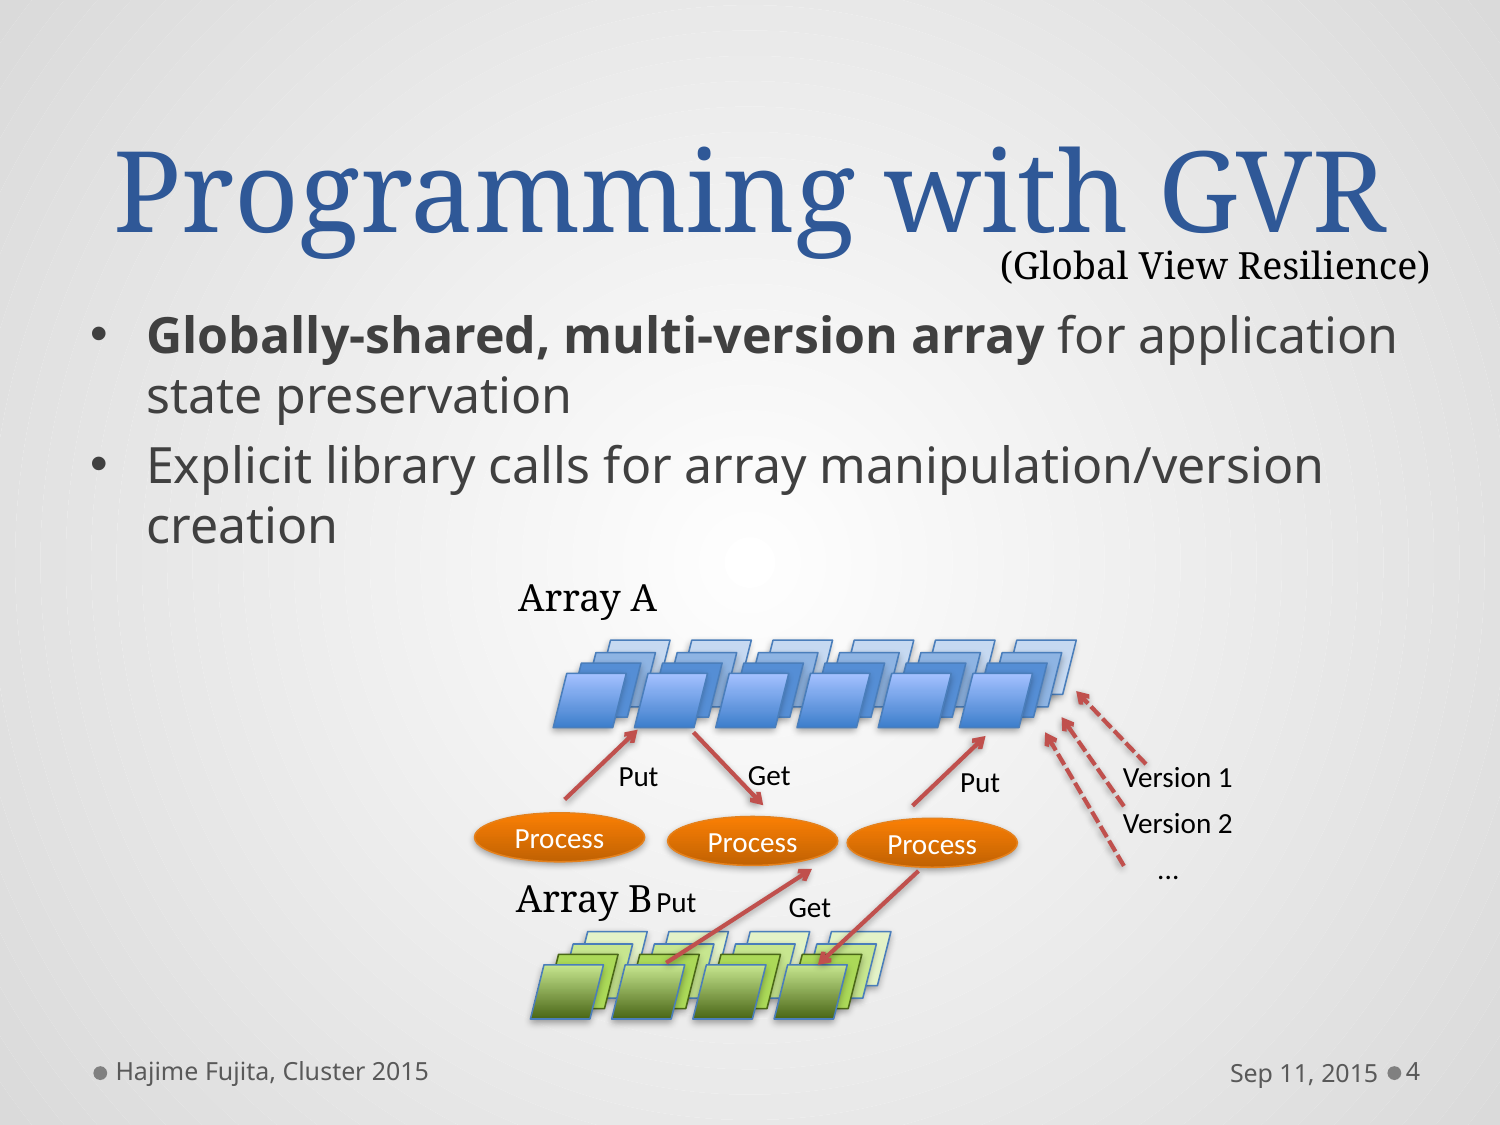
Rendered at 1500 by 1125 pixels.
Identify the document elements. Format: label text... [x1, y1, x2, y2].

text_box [582, 652, 1062, 689]
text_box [552, 673, 1033, 728]
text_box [1044, 690, 1250, 894]
title Programming with GVR [75, 0, 1425, 263]
slide_number 4 [1401, 1042, 1494, 1103]
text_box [564, 729, 1017, 807]
text_box Array B [501, 876, 635, 928]
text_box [567, 662, 1048, 698]
footer Hajime Fujita, Cluster 2015 [108, 1042, 576, 1103]
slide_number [1043, 1042, 1386, 1103]
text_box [596, 639, 1077, 689]
text_box Array A [503, 566, 798, 627]
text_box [640, 868, 919, 966]
text_box (Global View Resilience) [979, 235, 1446, 295]
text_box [530, 931, 892, 1020]
list Globally-shared, multi-version array for application state preservation Explicit library calls for array manipulation/version creation [75, 295, 1425, 607]
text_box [474, 812, 1018, 868]
